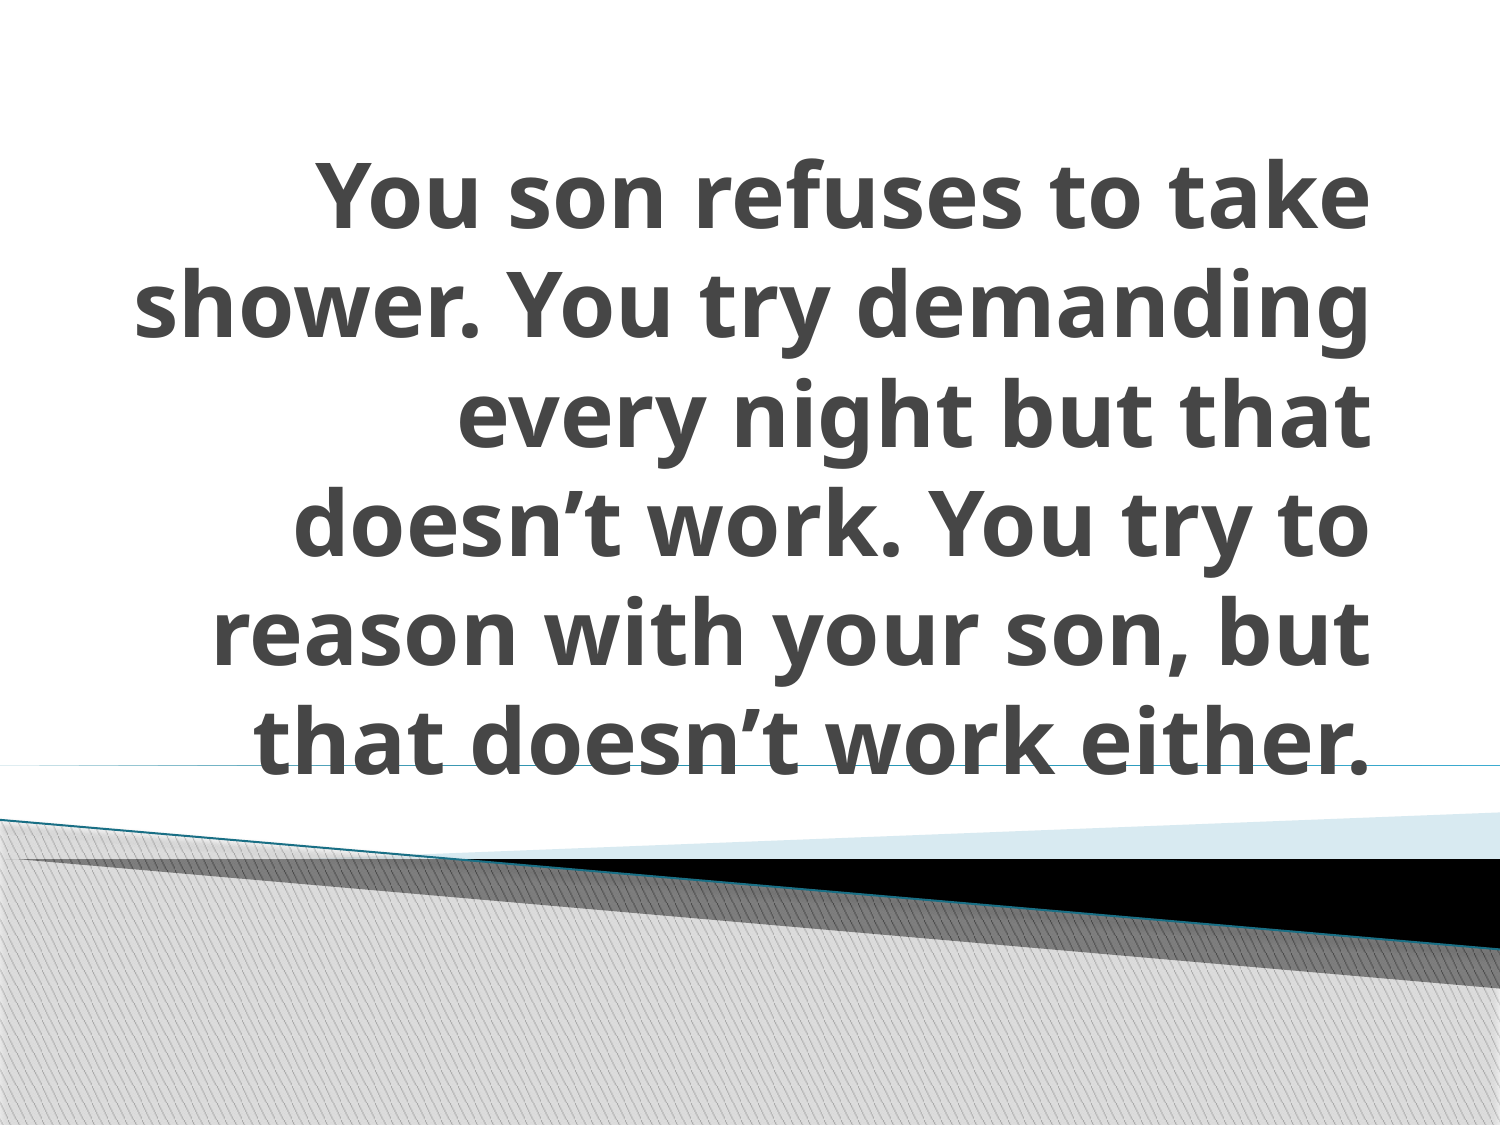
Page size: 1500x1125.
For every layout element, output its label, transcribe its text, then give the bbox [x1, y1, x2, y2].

picture [5, 859, 1500, 989]
title You son refuses to take shower. You try demanding every night but that doesn’t work. You try to reason with your son, but that doesn’t work either. [112, 75, 1388, 800]
